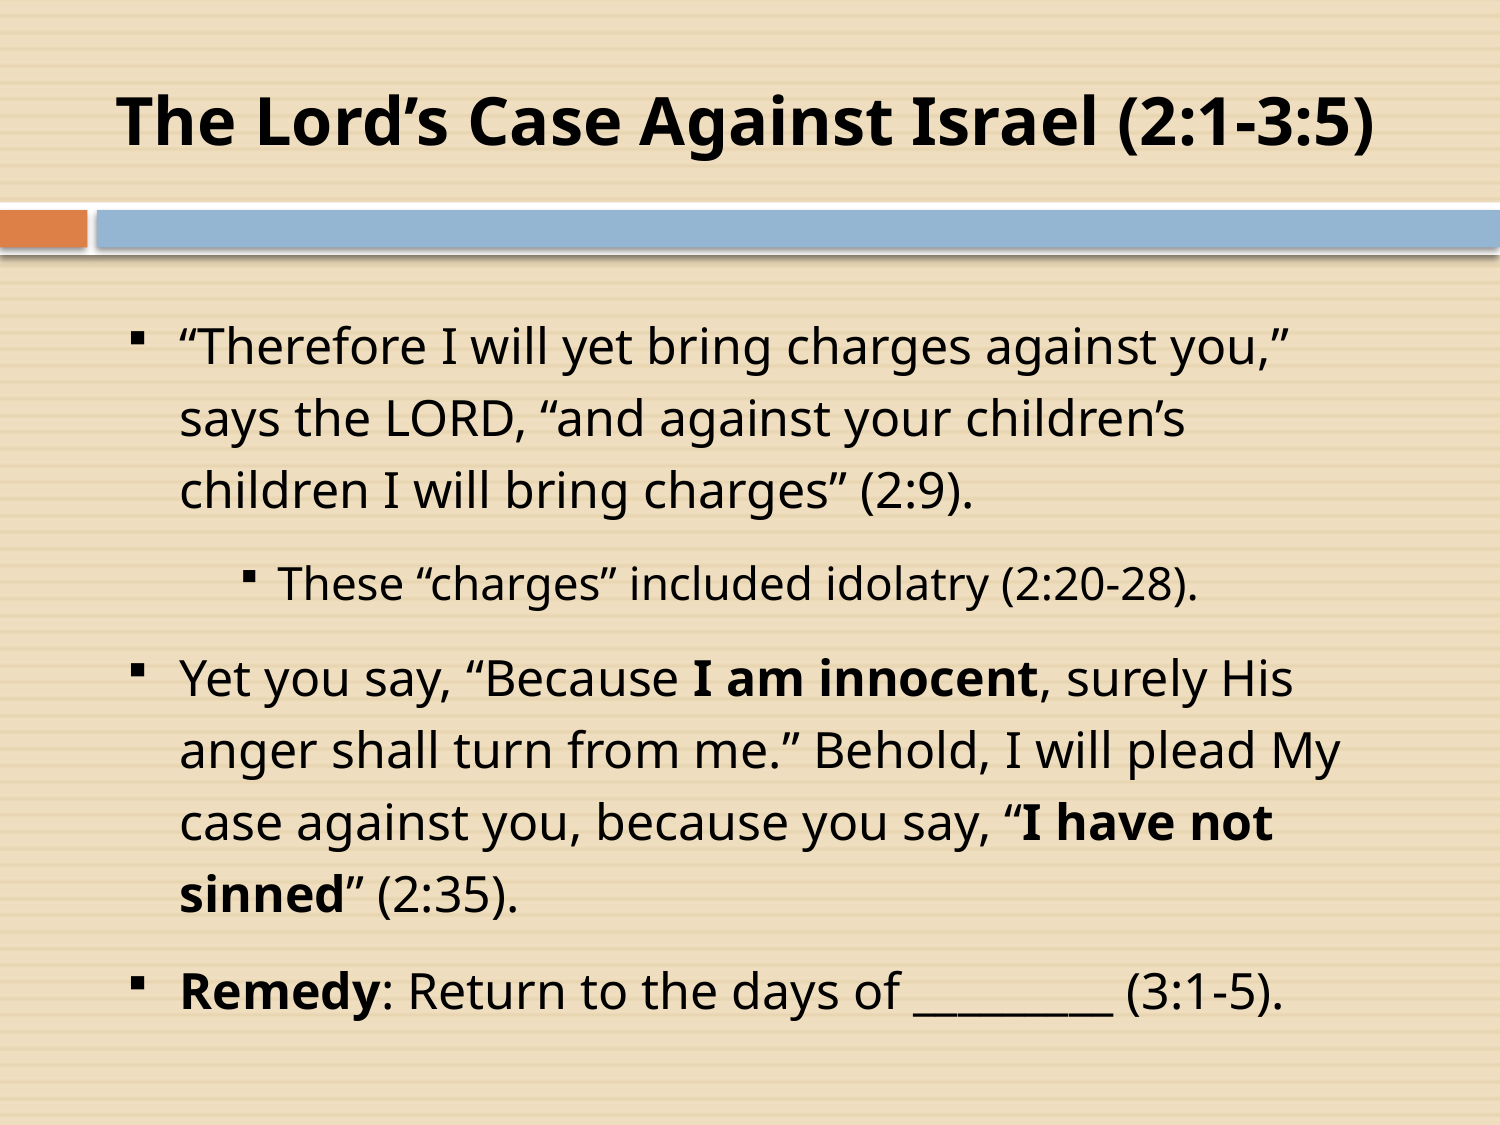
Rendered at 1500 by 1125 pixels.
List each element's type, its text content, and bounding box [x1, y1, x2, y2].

list “Therefore I will yet bring charges against you,” says the LORD, “and against your children’s children I will bring charges” (2:9). These “charges” included idolatry (2:20-28). Yet you say, “Because I am innocent, surely His anger shall turn from me.” Behold, I will plead My case against you, because you say, “I have not sinned” (2:35). Remedy: Return to the days of _________ (3:1-5). [112, 271, 1388, 1050]
title The Lord’s Case Against Israel (2:1-3:5) [100, 37, 1438, 200]
